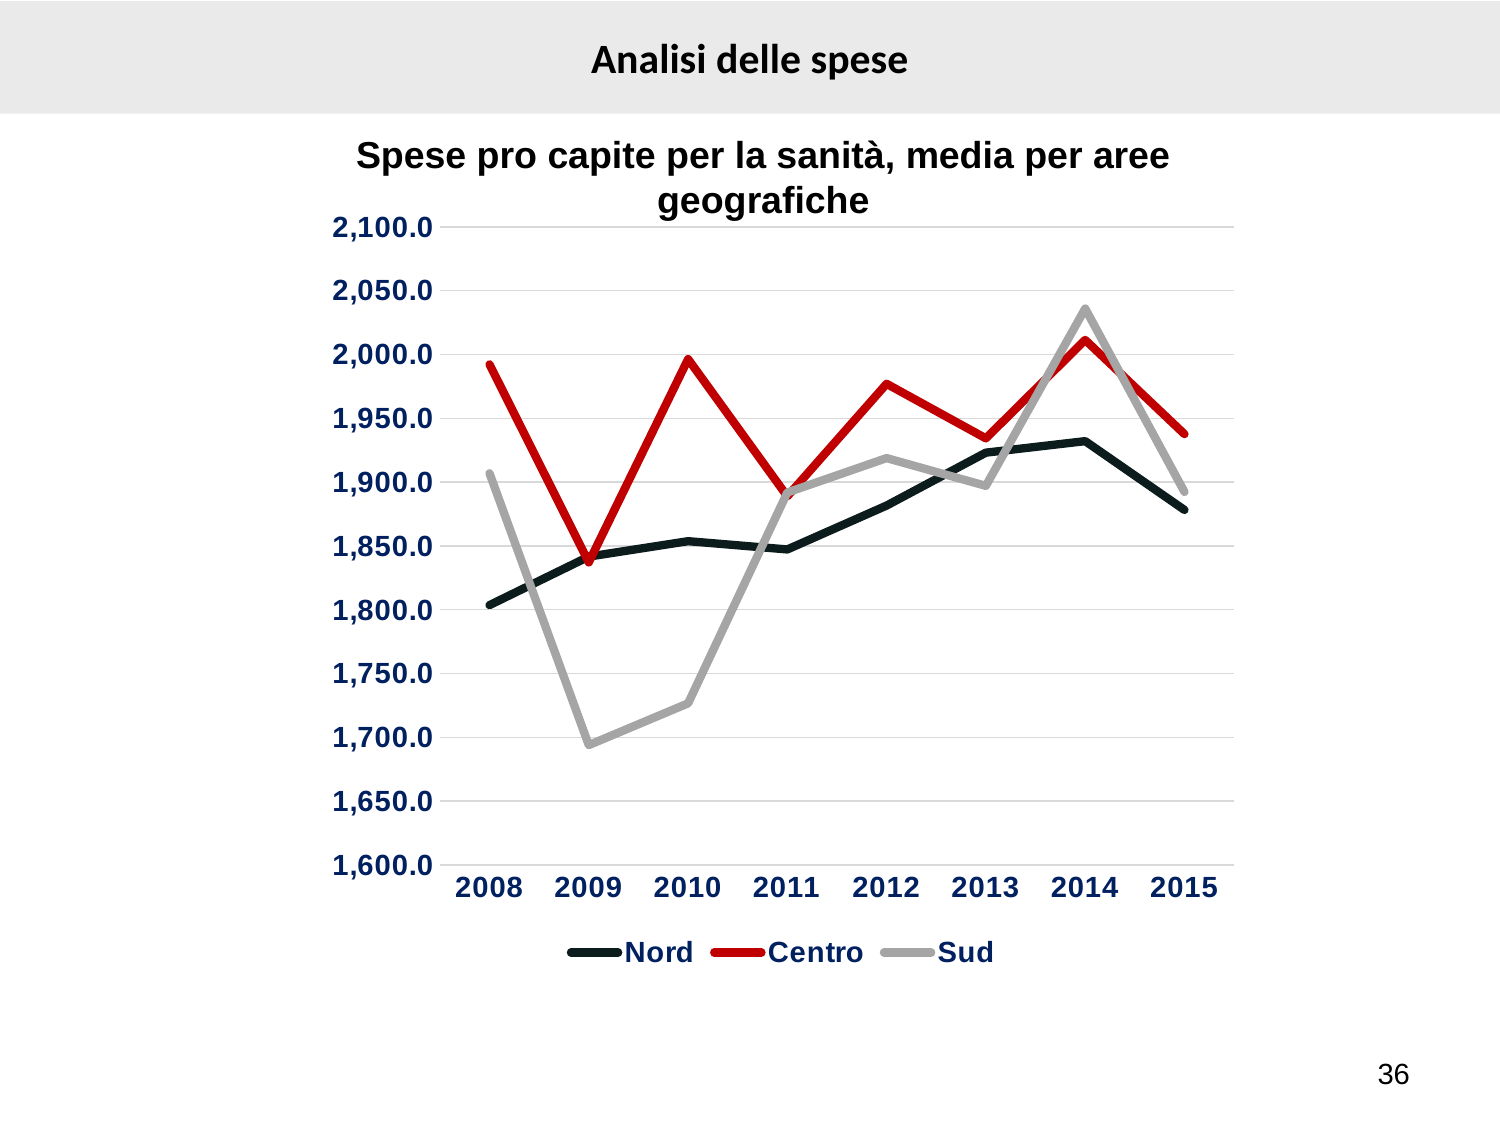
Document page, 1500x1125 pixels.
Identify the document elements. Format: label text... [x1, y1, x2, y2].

text_box Spese pro capite per la sanità, media per aree geografiche [236, 123, 1291, 229]
chart [313, 194, 1254, 976]
slide_number 36 [1074, 1042, 1425, 1103]
title Analisi delle spese [0, 1, 1500, 114]
